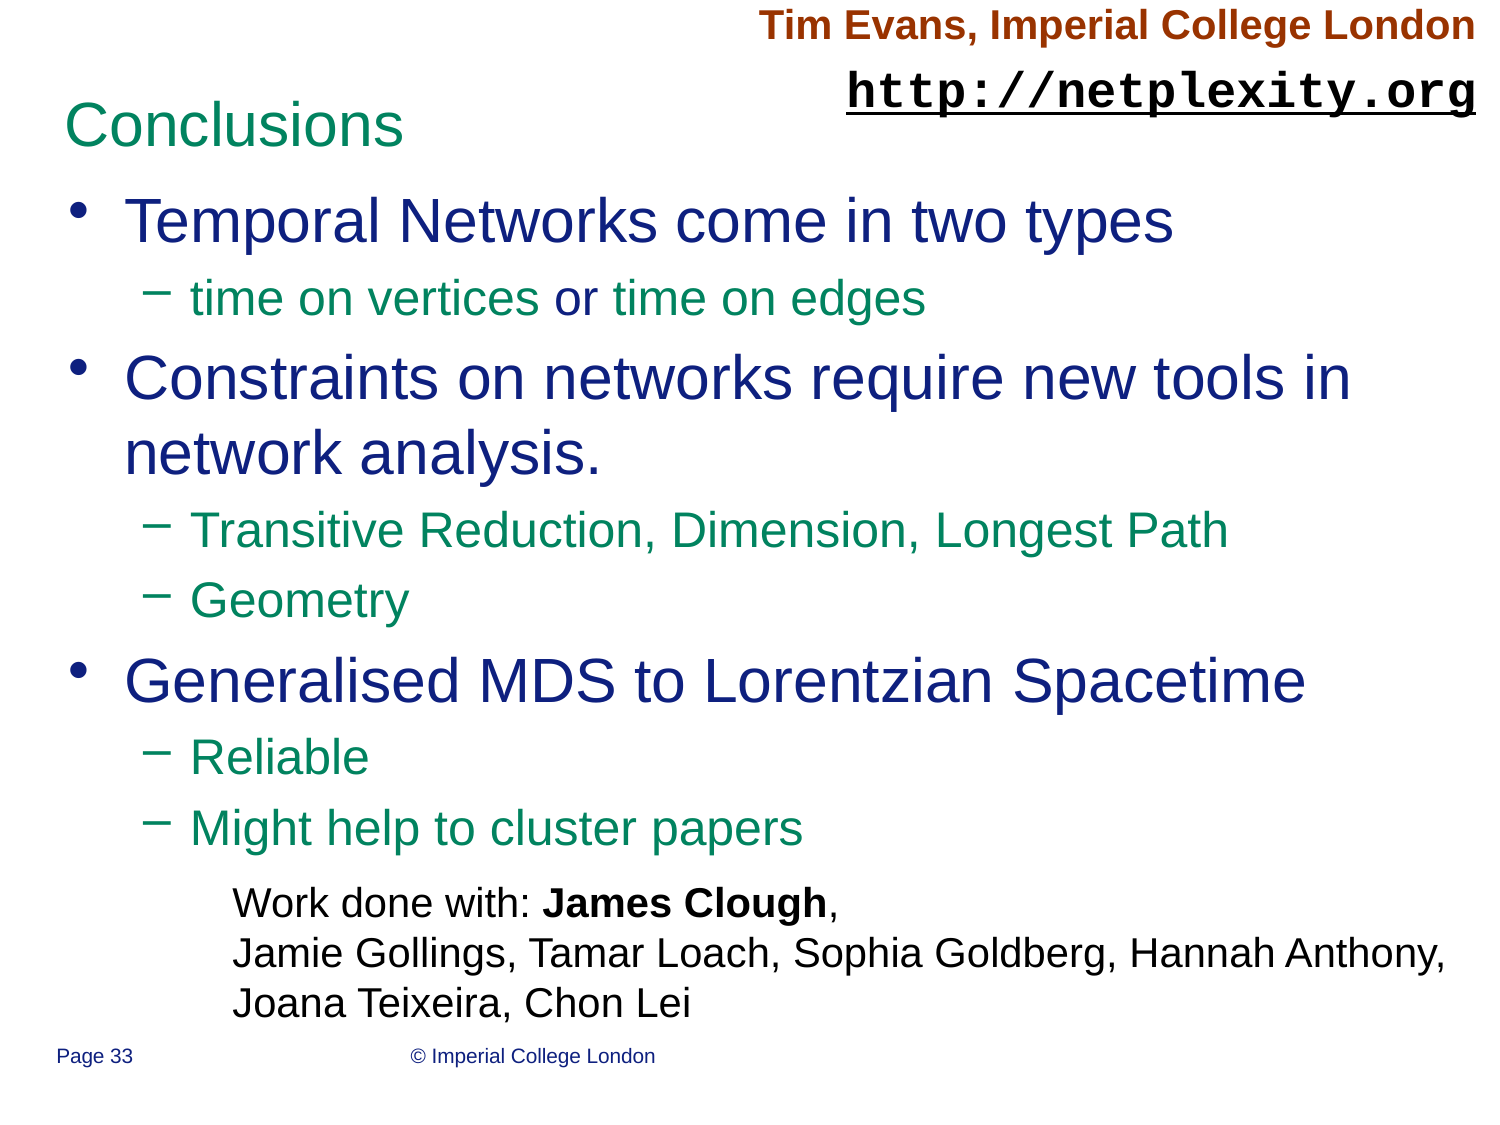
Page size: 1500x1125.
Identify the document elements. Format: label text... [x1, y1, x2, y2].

text_box Work done with: James Clough, Jamie Gollings, Tamar Loach, Sophia Goldberg, Hannah Anthony, Joana Teixeira, Chon Lei [217, 868, 1463, 1034]
title Conclusions [48, 27, 1325, 216]
text_box Tim Evans, Imperial College London http://netplexity.org [466, 0, 1491, 125]
slide_number Page 33 [40, 1034, 392, 1114]
list Temporal Networks come in two types time on vertices or time on edges Constraints on networks require new tools in network analysis. Transitive Reduction, Dimension, Longest Path Geometry Generalised MDS to Lorentzian Spacetime Reliable Might help to cluster papers [52, 172, 1459, 883]
footer © Imperial College London [395, 1034, 871, 1114]
